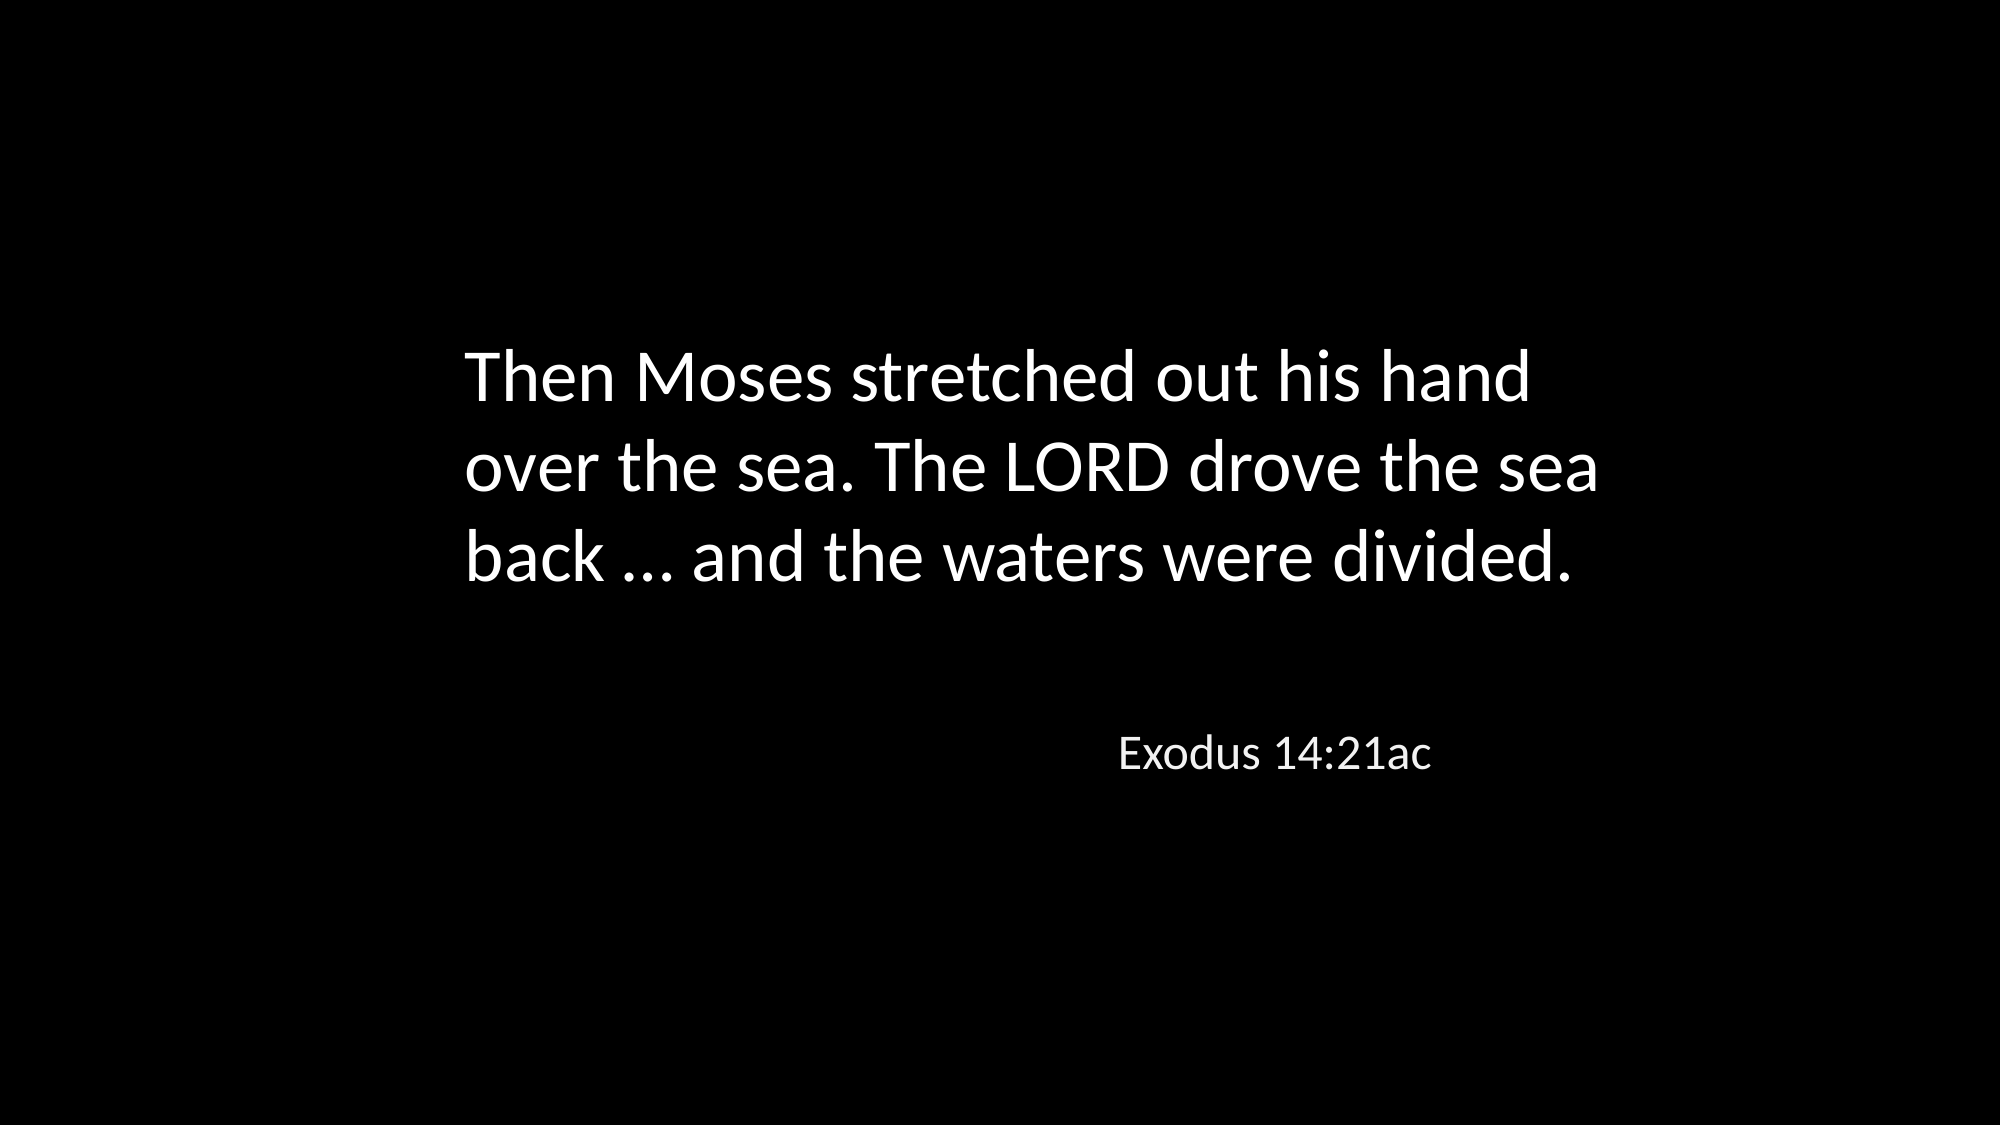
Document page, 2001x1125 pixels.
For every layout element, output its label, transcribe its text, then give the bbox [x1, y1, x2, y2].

text_box Then Moses stretched out his hand over the sea. The LORD drove the sea back … and the waters were divided. [450, 318, 1675, 694]
text_box Exodus 14:21ac [999, 712, 1550, 788]
